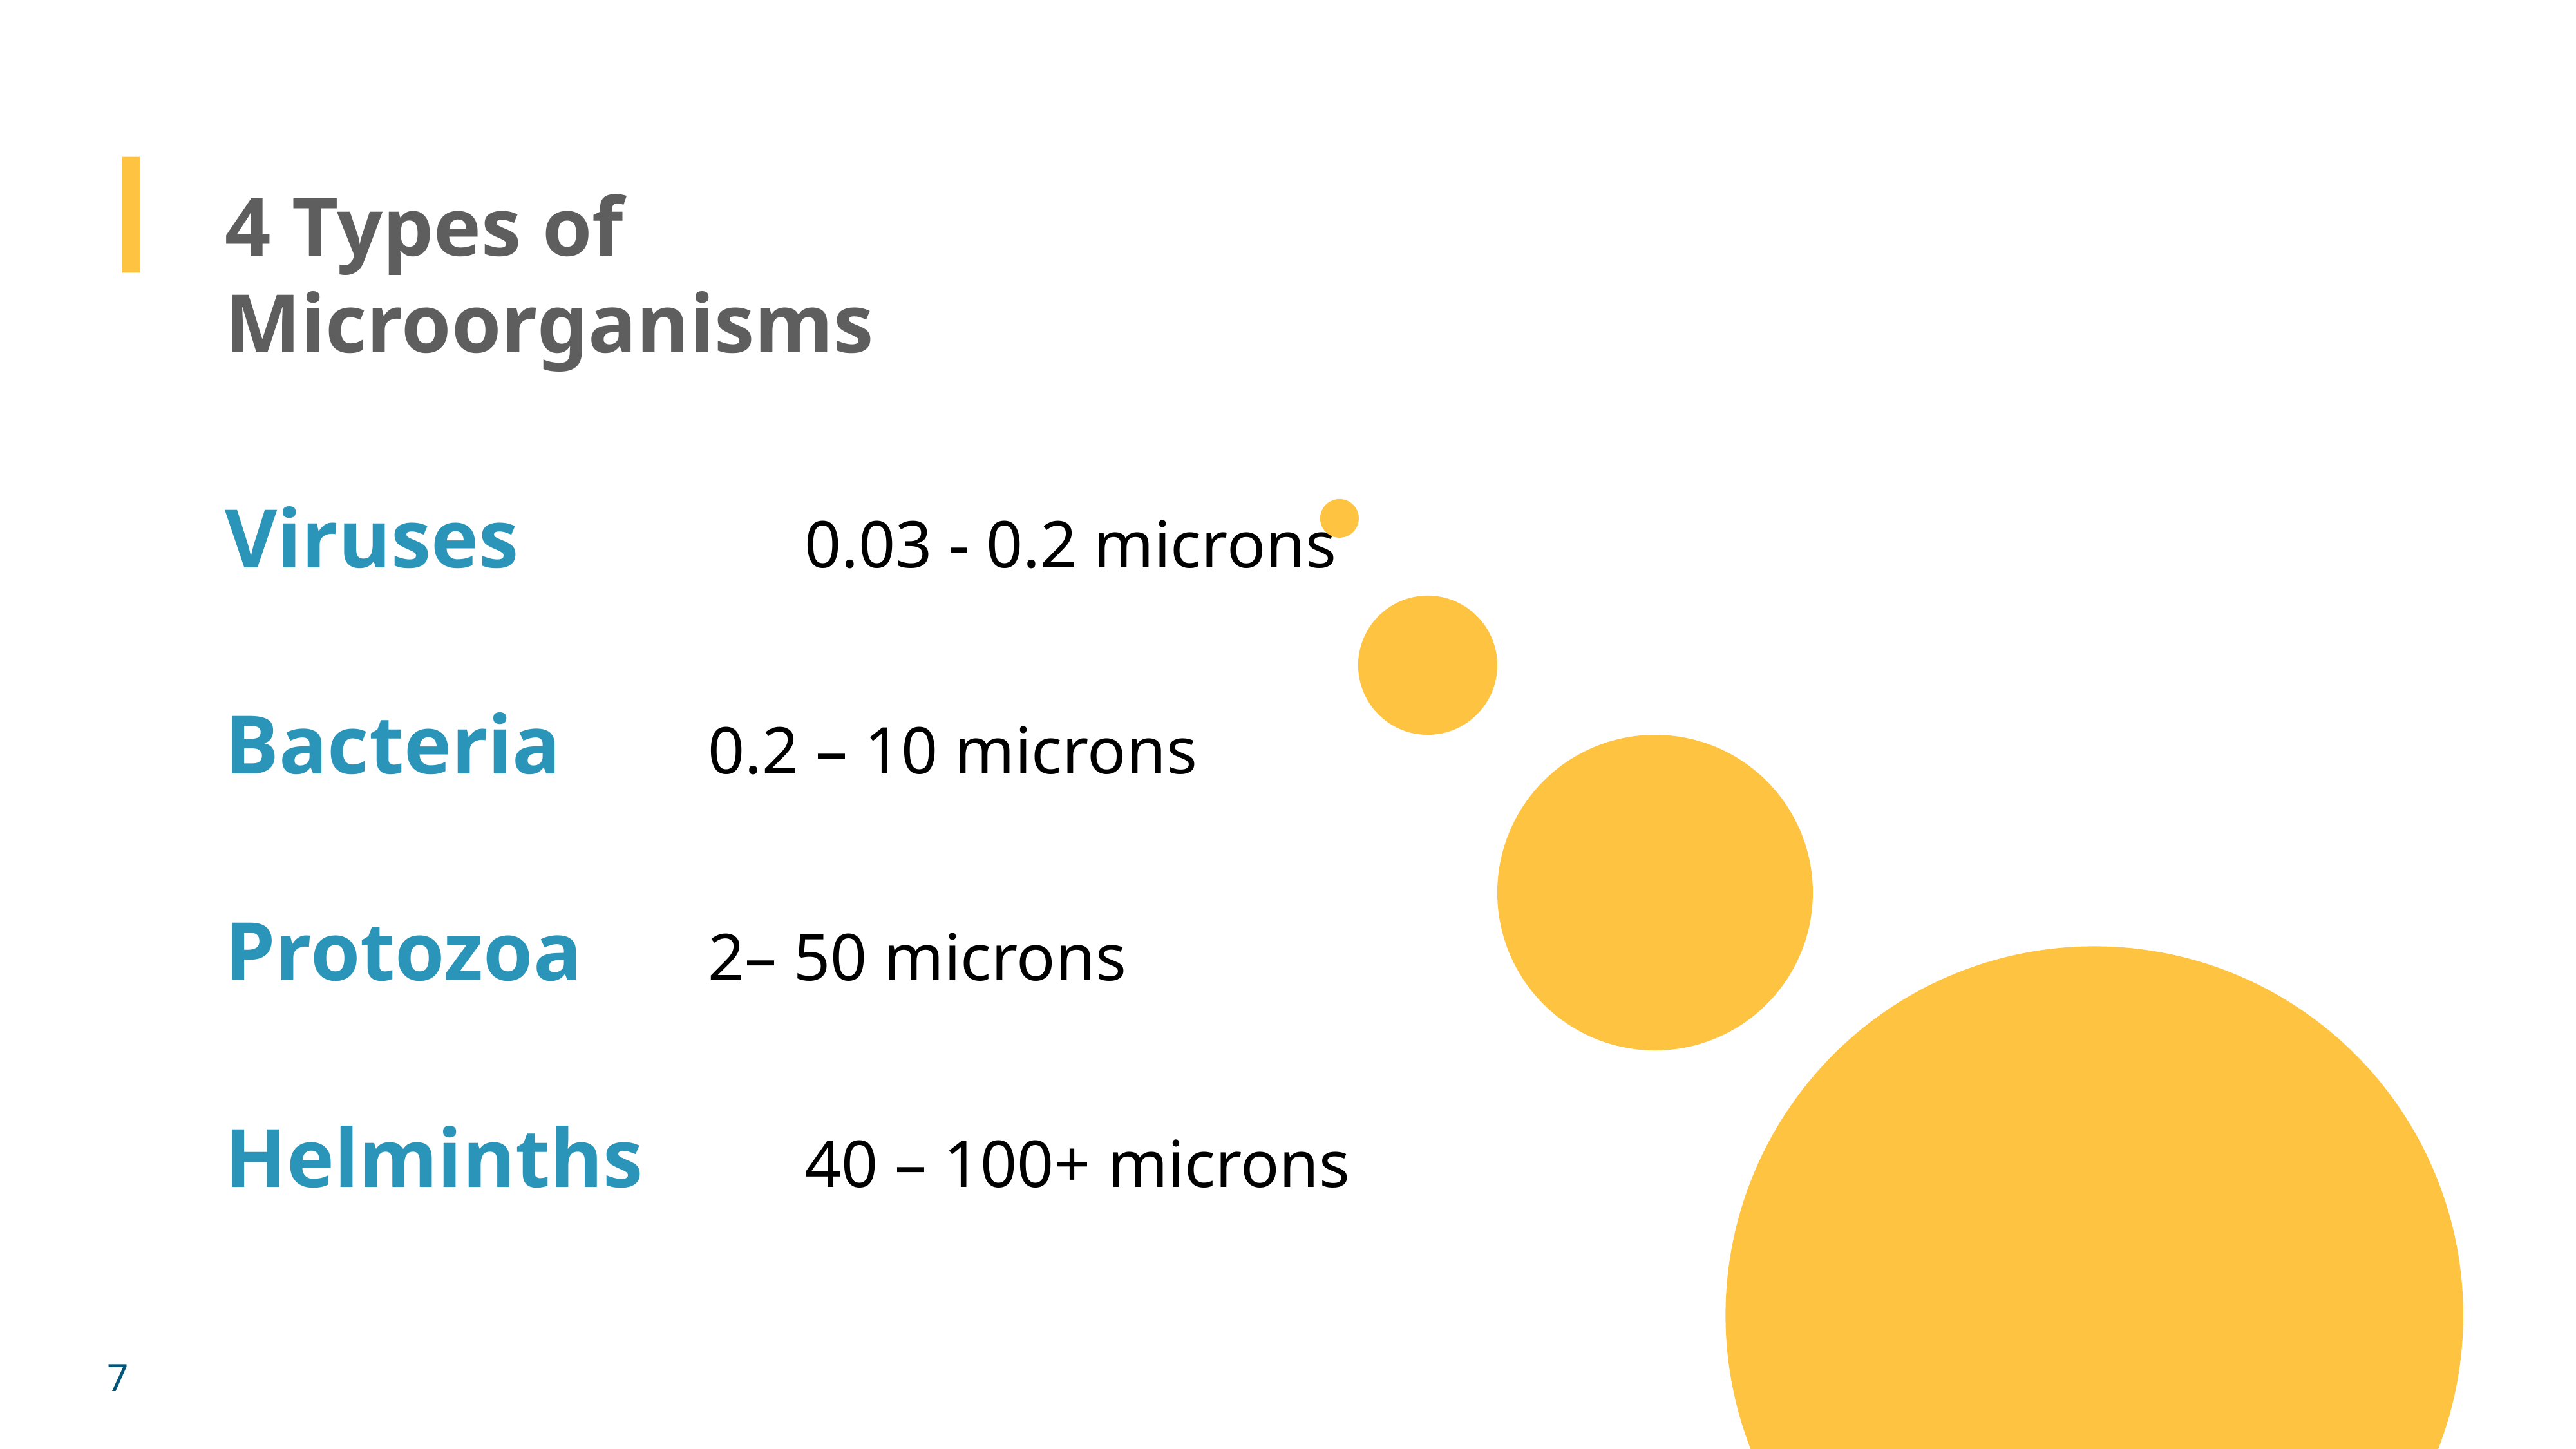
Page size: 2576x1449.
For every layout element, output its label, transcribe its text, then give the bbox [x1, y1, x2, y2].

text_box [1725, 946, 2506, 1449]
text_box [1497, 735, 1813, 1051]
text_box [1358, 595, 1498, 735]
text_box [1320, 498, 1359, 538]
text_box 4 Types of Microorganisms [215, 171, 1248, 374]
text_box Viruses 0.03 - 0.2 microns Bacteria 0.2 – 10 microns Protozoa 2– 50 microns Helminths 40 – 100+ microns [215, 385, 1922, 1209]
slide_number 7 [91, 1348, 145, 1449]
